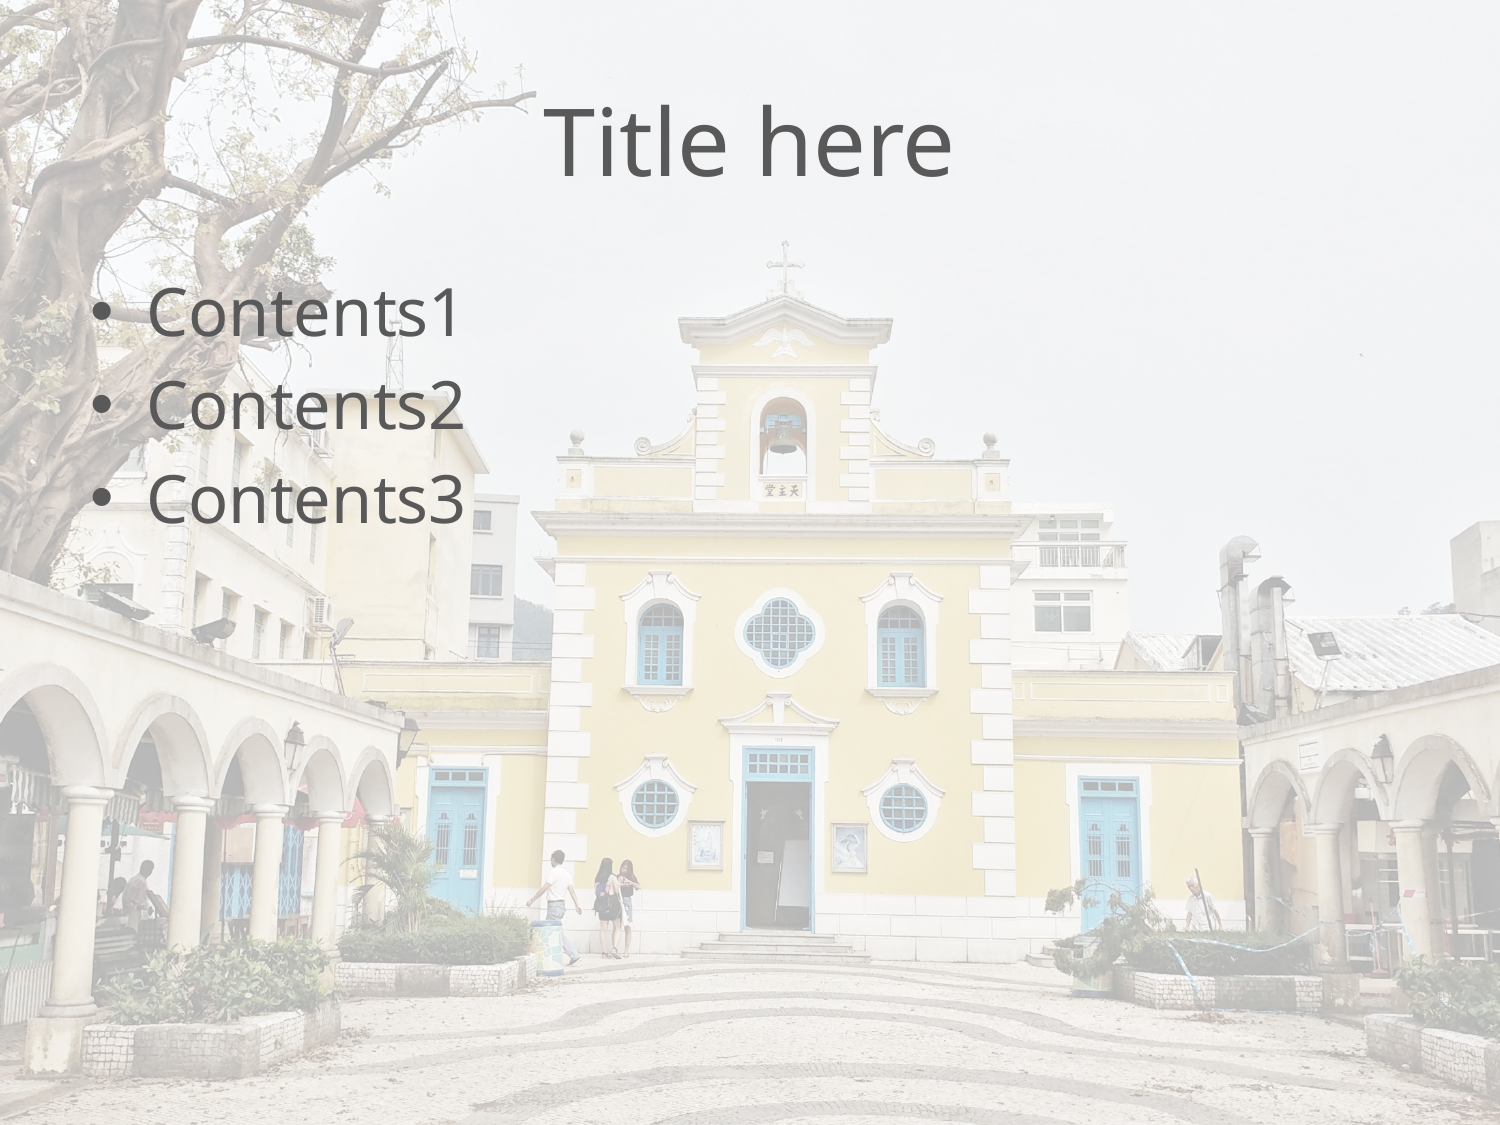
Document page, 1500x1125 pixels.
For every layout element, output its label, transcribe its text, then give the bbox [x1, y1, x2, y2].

title Title here [75, 45, 1425, 233]
list Contents1 Contents2 Contents3 [75, 262, 1425, 1005]
text_box [0, 0, 1500, 1125]
